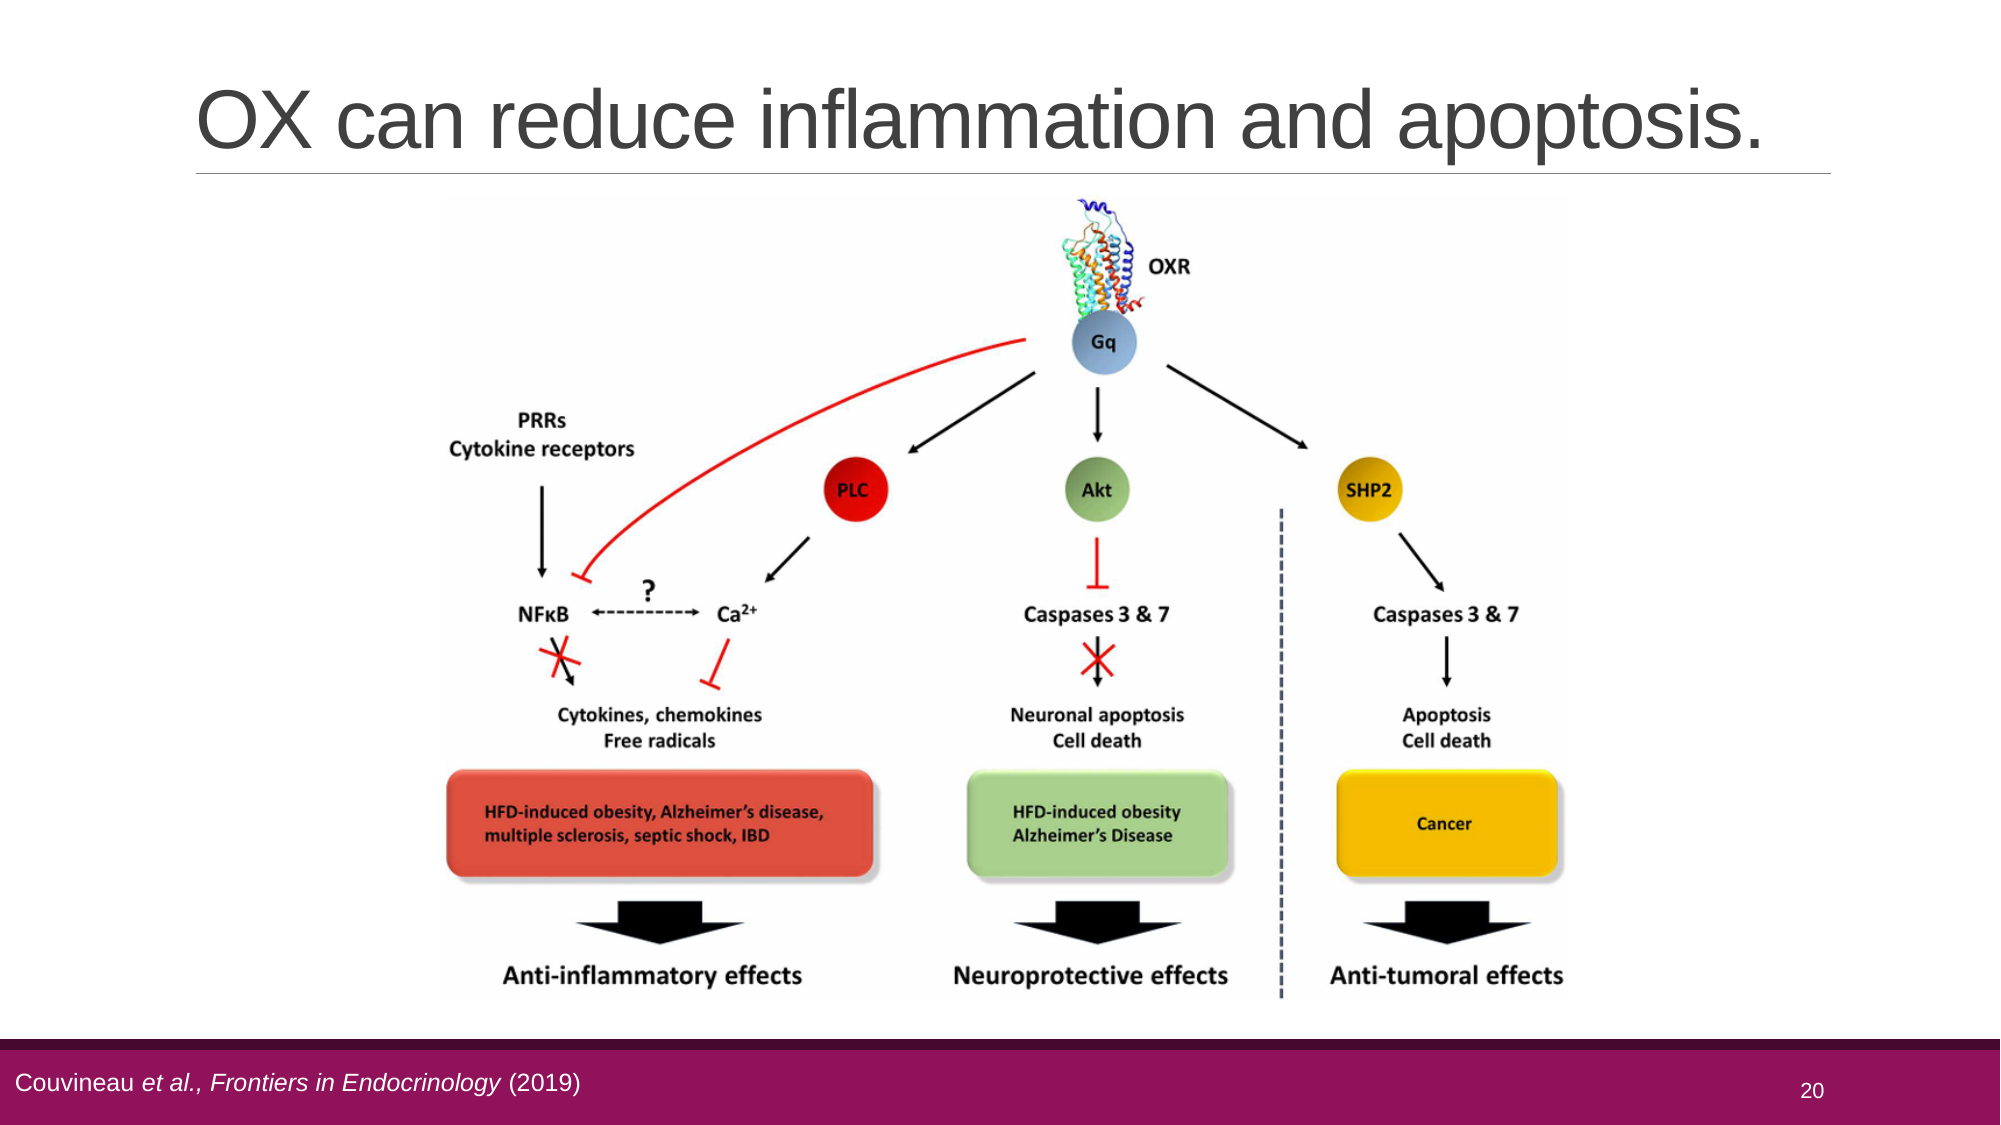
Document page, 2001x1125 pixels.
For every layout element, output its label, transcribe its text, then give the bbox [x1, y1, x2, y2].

text_box Couvineau et al., Frontiers in Endocrinology (2019) [0, 1058, 1785, 1104]
title OX can reduce inflammation and apoptosis. [180, 47, 1830, 173]
picture [422, 186, 1587, 1006]
slide_number 20 [1624, 1059, 1840, 1120]
